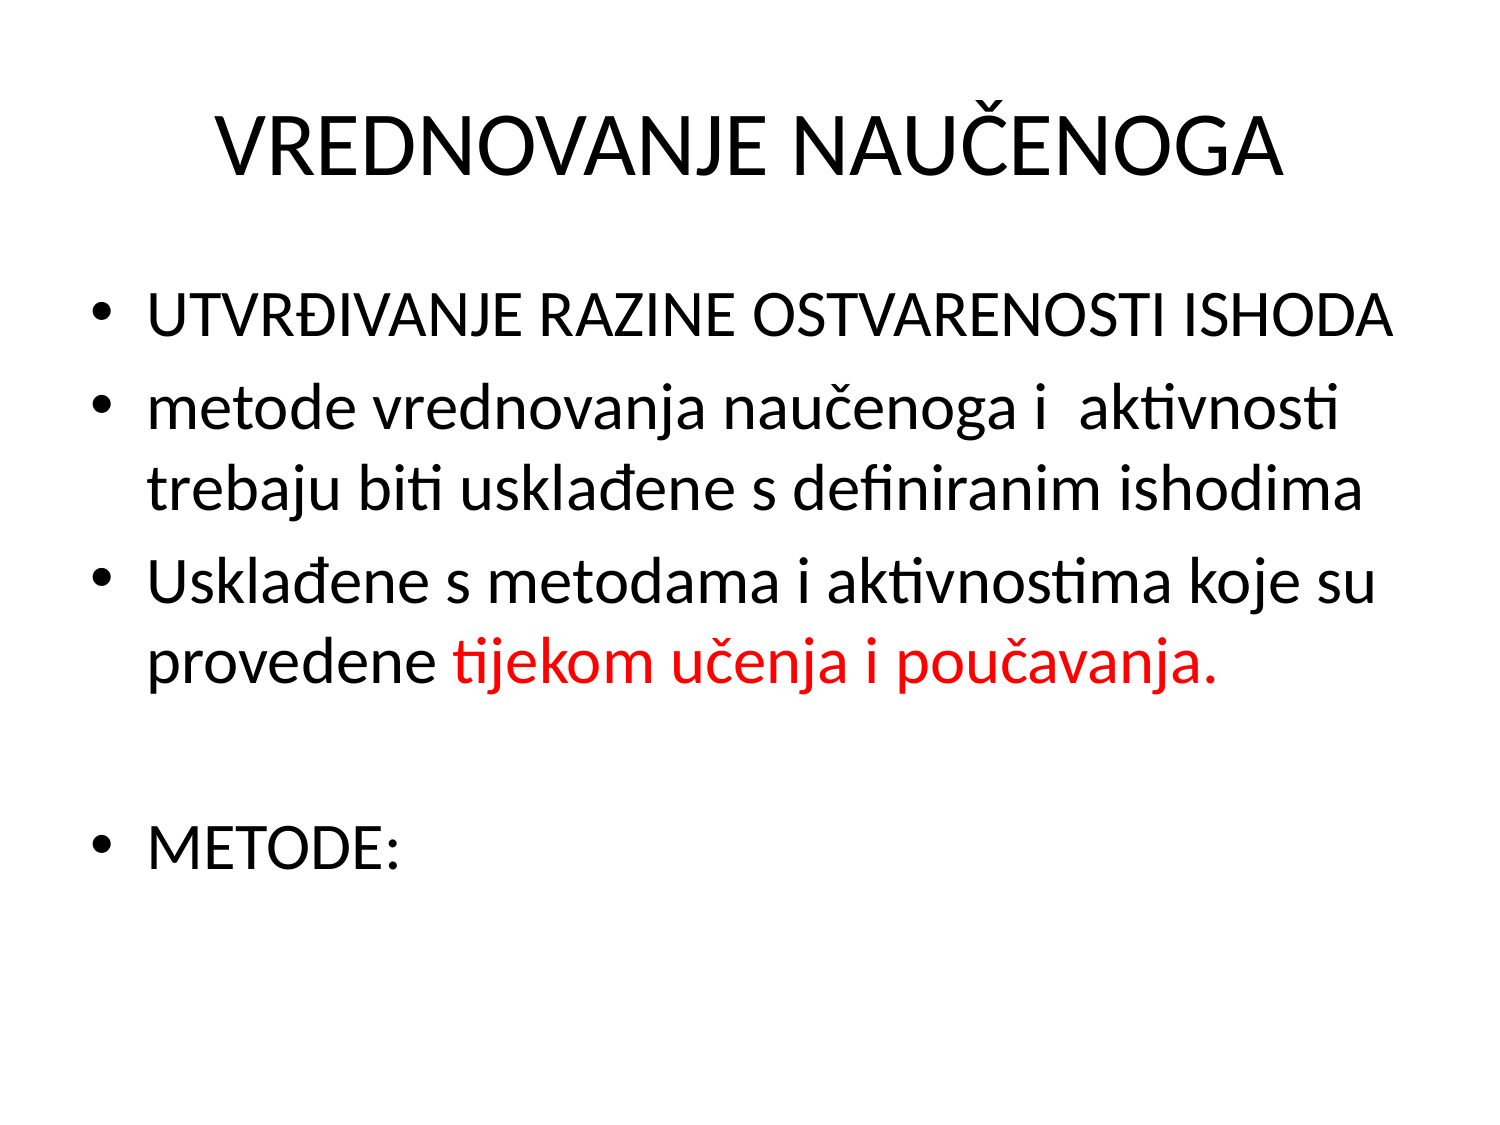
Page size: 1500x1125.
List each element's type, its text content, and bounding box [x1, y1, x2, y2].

title VREDNOVANJE NAUČENOGA [75, 45, 1425, 233]
list UTVRĐIVANJE RAZINE OSTVARENOSTI ISHODA metode vrednovanja naučenoga i aktivnosti trebaju biti usklađene s definiranim ishodima Usklađene s metodama i aktivnostima koje su provedene tijekom učenja i poučavanja. METODE: [75, 262, 1425, 1005]
